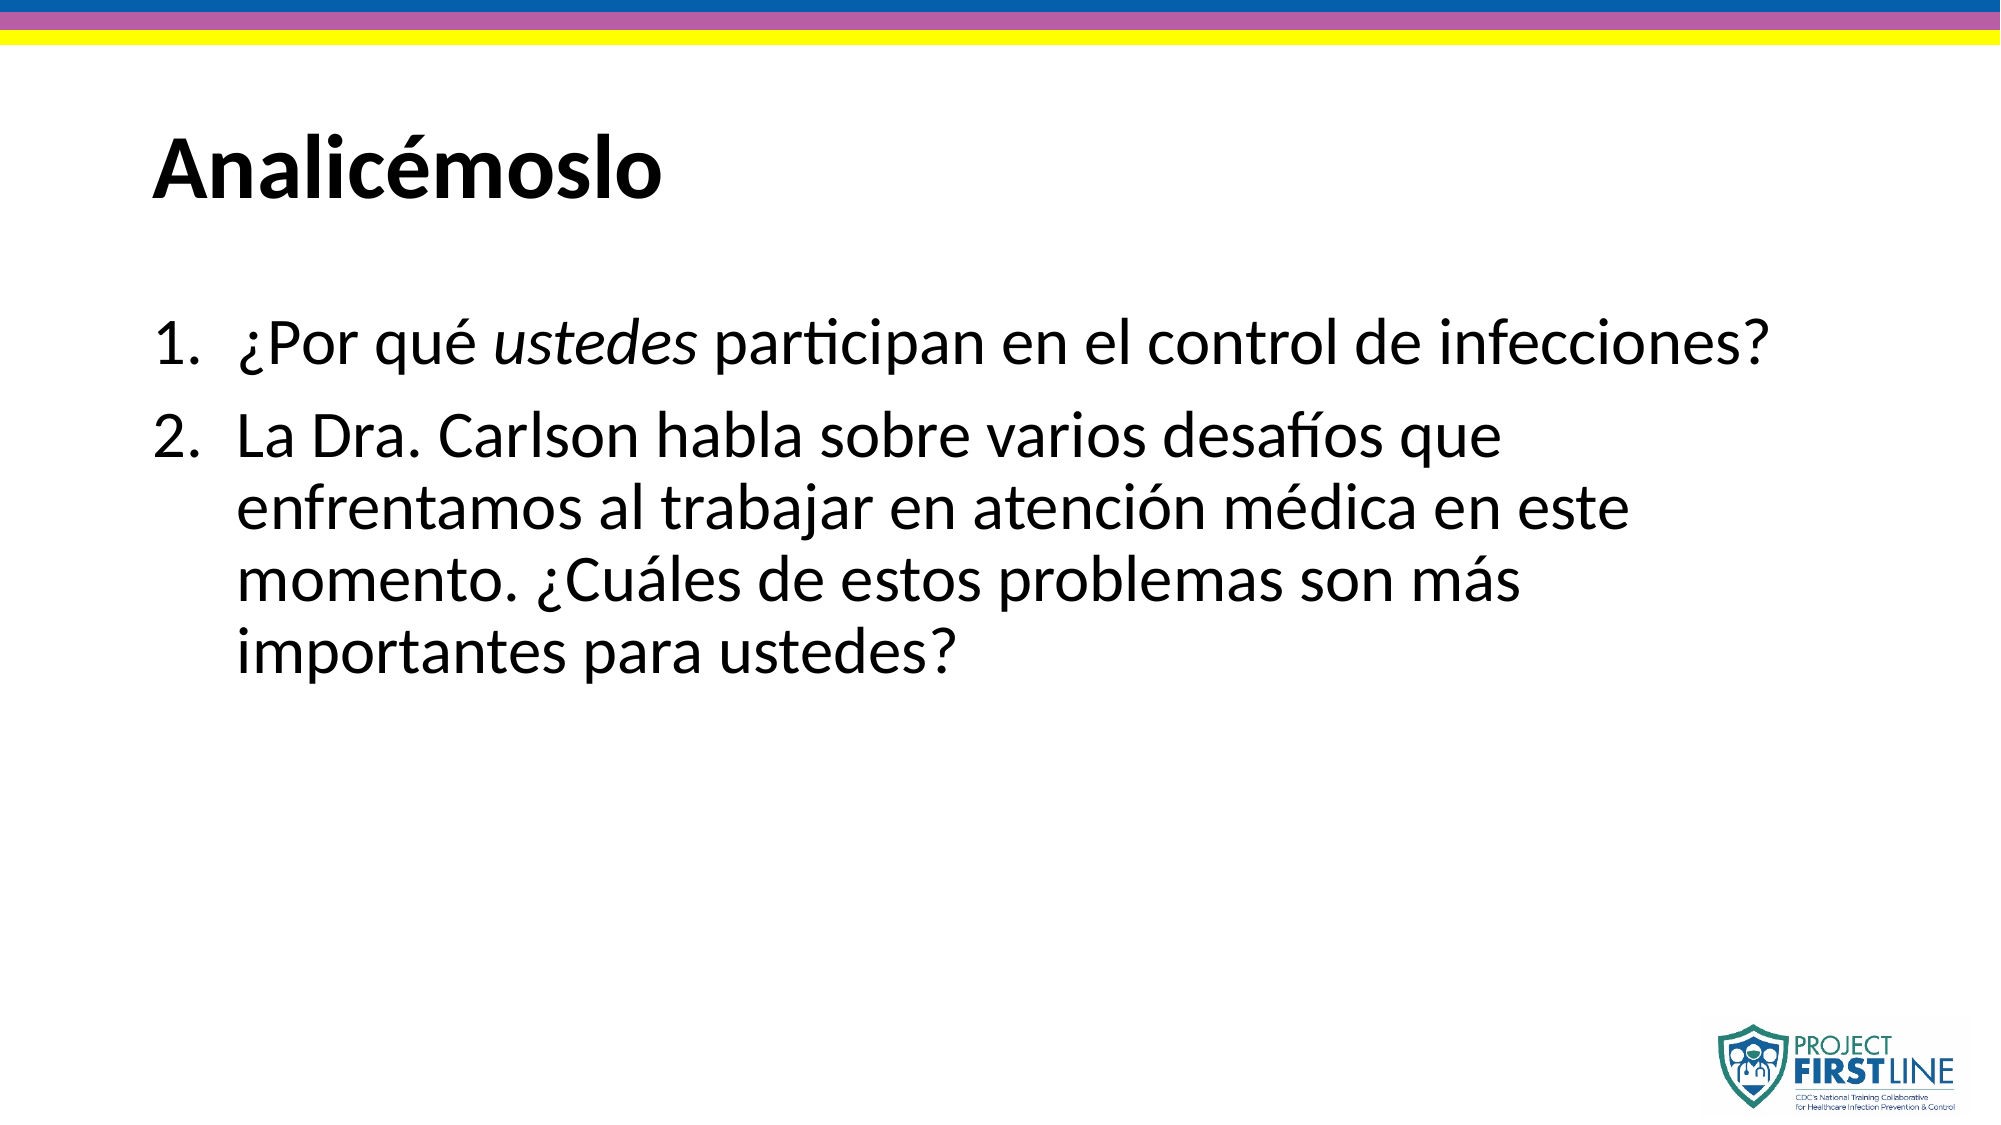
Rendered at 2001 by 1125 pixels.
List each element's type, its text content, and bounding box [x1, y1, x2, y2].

text_box [0, 12, 2000, 30]
text_box [0, 0, 2000, 12]
title Analicémoslo [137, 59, 1863, 278]
text_box [0, 30, 2000, 45]
picture [1701, 1016, 1970, 1117]
list ¿Por qué ustedes participan en el control de infecciones? La Dra. Carlson habla sobre varios desafíos que enfrentamos al trabajar en atención médica en este momento. ¿Cuáles de estos problemas son más importantes para ustedes? [137, 299, 1863, 1014]
